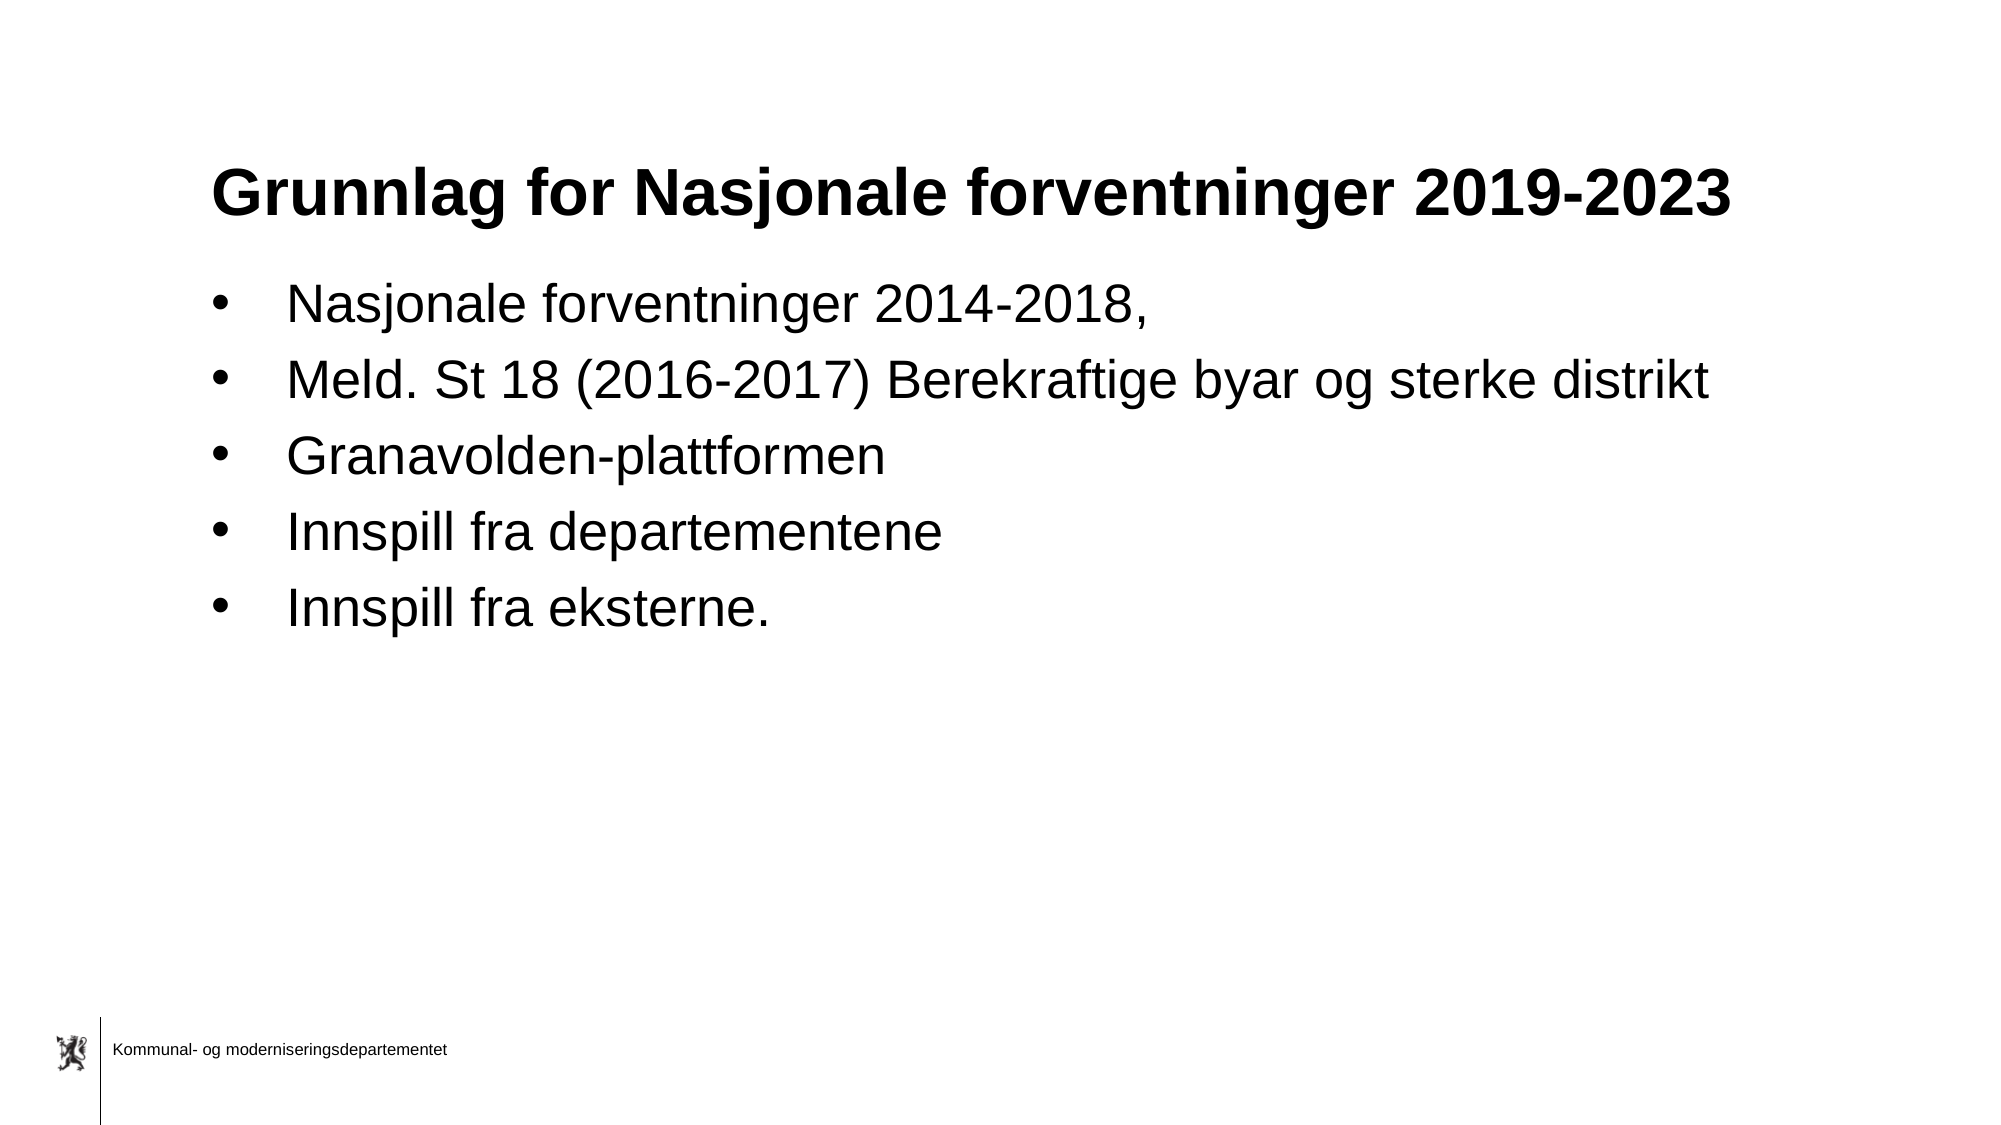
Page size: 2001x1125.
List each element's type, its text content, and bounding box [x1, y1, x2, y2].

list Nasjonale forventninger 2014-2018, Meld. St 18 (2016-2017) Berekraftige byar og sterke distrikt Granavolden-plattformen Innspill fra departementene Innspill fra eksterne. [196, 260, 1804, 1004]
picture [56, 1035, 87, 1072]
title Grunnlag for Nasjonale forventninger 2019-2023 [196, 48, 1804, 237]
